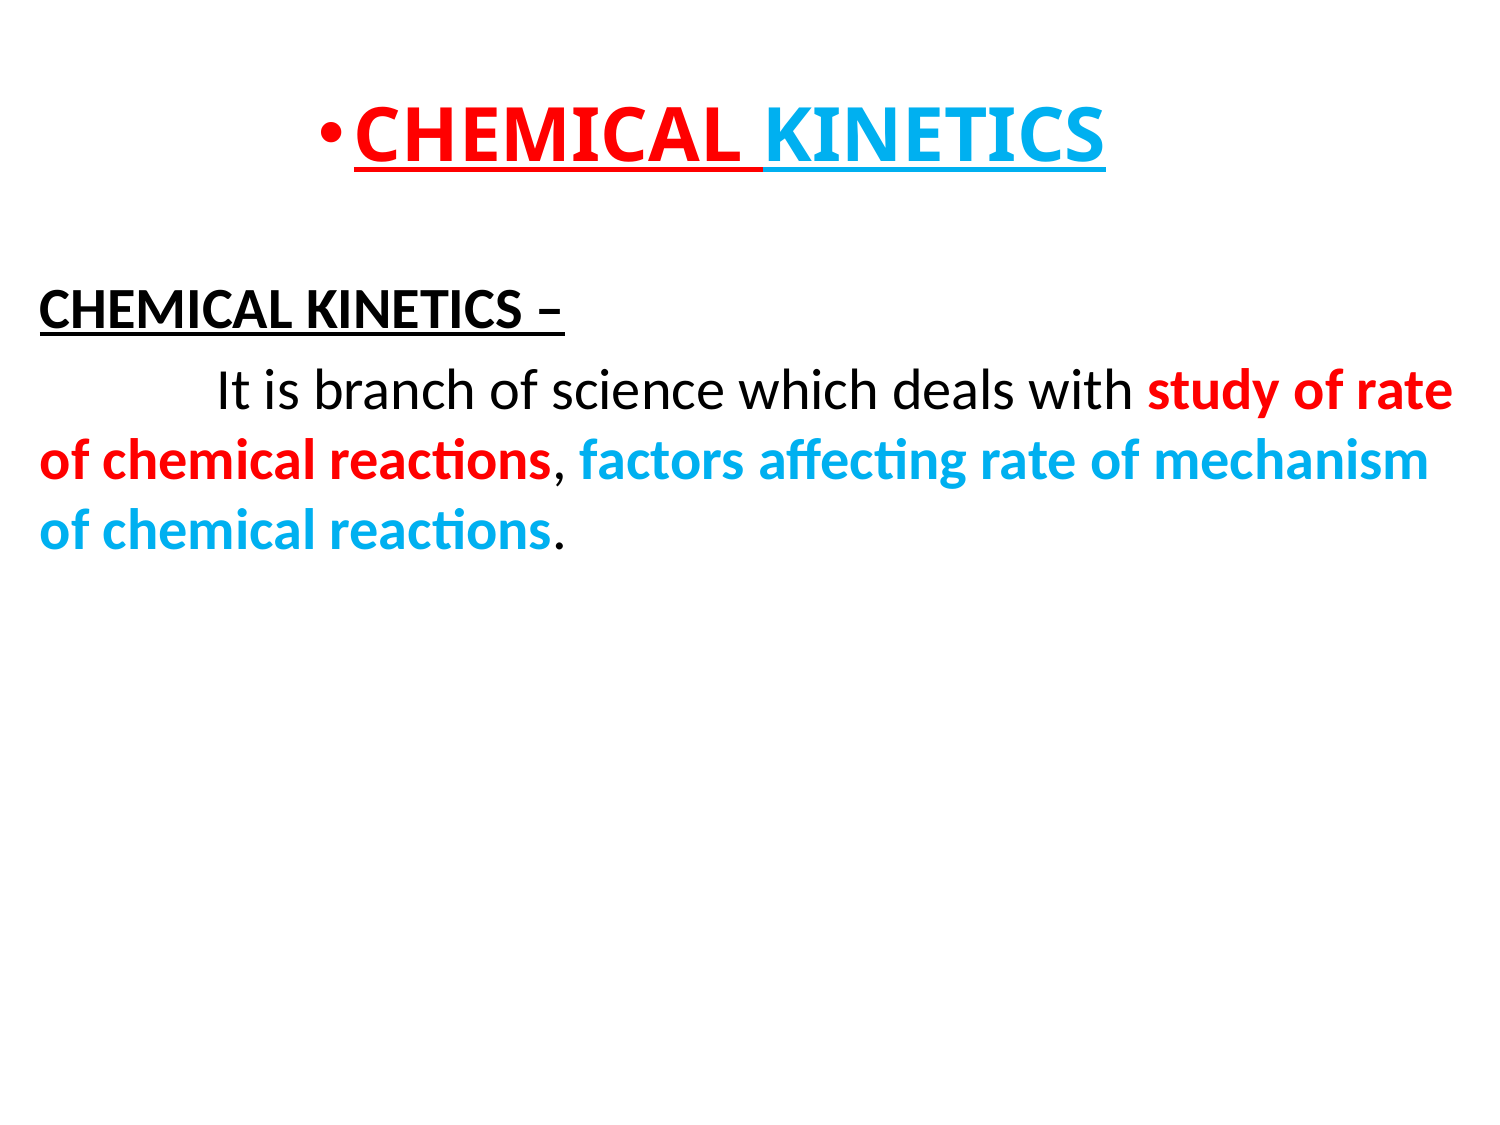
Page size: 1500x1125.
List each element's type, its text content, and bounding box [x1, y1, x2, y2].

title CHEMICAL KINETICS [75, 62, 1350, 200]
subtitle CHEMICAL KINETICS – It is branch of science which deals with study of rate of chemical reactions, factors affecting rate of mechanism of chemical reactions. [24, 262, 1475, 1088]
